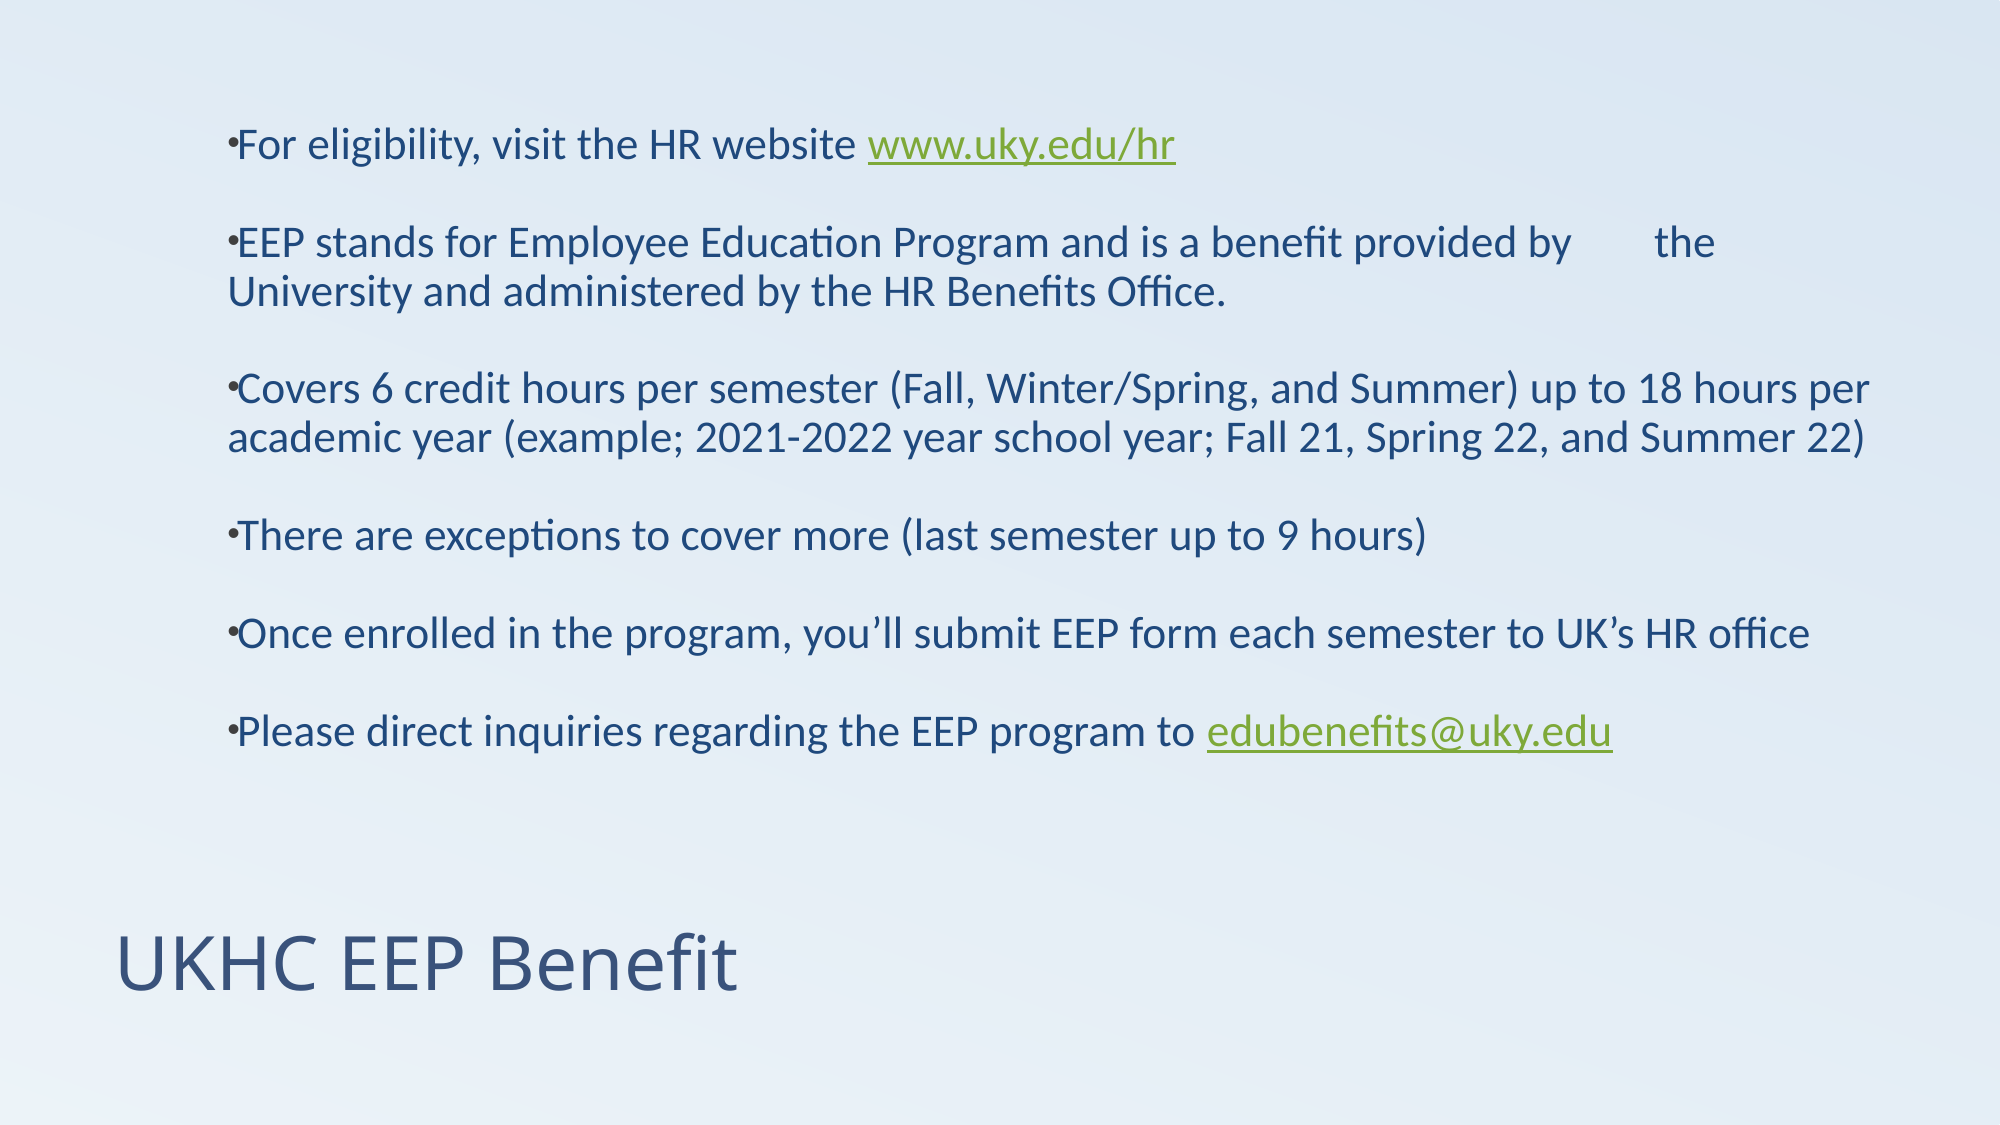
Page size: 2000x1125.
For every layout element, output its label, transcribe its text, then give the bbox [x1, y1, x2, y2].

list For eligibility, visit the HR website www.uky.edu/hr EEP stands for Employee Education Program and is a benefit provided by the University and administered by the HR Benefits Office. Covers 6 credit hours per semester (Fall, Winter/Spring, and Summer) up to 18 hours per academic year (example; 2021-2022 year school year; Fall 21, Spring 22, and Summer 22) There are exceptions to cover more (last semester up to 9 hours) Once enrolled in the program, you’ll submit EEP form each semester to UK’s HR office Please direct inquiries regarding the EEP program to edubenefits@uky.edu [212, 112, 1900, 800]
title UKHC EEP Benefit [99, 837, 1900, 1013]
